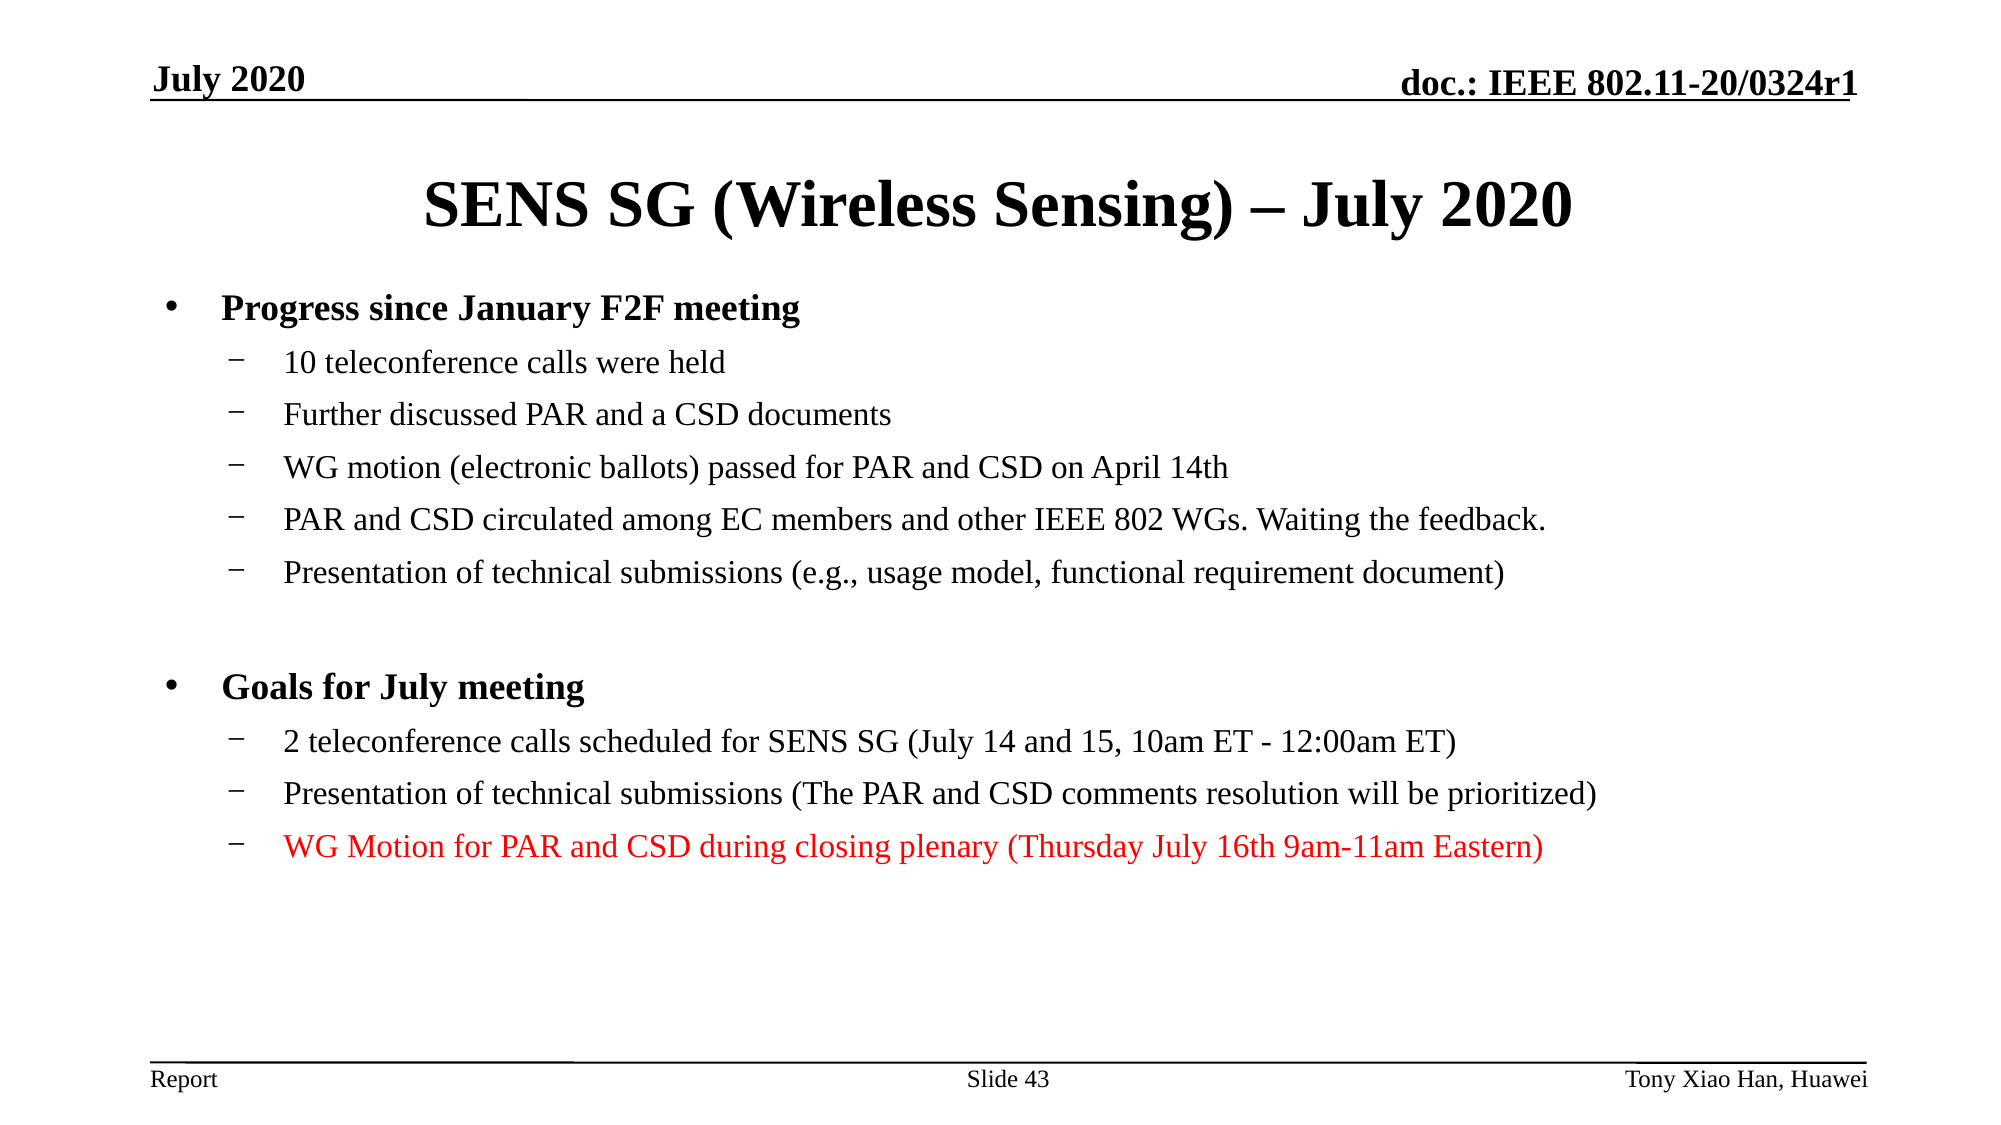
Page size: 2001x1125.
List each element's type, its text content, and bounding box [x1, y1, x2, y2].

slide_number Slide 43 [950, 1061, 1067, 1123]
footer Tony Xiao Han, Huawei [1171, 1061, 1869, 1093]
title SENS SG (Wireless Sensing) – July 2020 [149, 112, 1850, 274]
list Progress since January F2F meeting 10 teleconference calls were held Further discussed PAR and a CSD documents WG motion (electronic ballots) passed for PAR and CSD on April 14th PAR and CSD circulated among EC members and other IEEE 802 WGs. Waiting the feedback. Presentation of technical submissions (e.g., usage model, functional requirement document) Goals for July meeting 2 teleconference calls scheduled for SENS SG (July 14 and 15, 10am ET - 12:00am ET) Presentation of technical submissions (The PAR and CSD comments resolution will be prioritized) WG Motion for PAR and CSD during closing plenary (Thursday July 16th 9am-11am Eastern) [149, 274, 1850, 988]
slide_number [152, 54, 563, 100]
